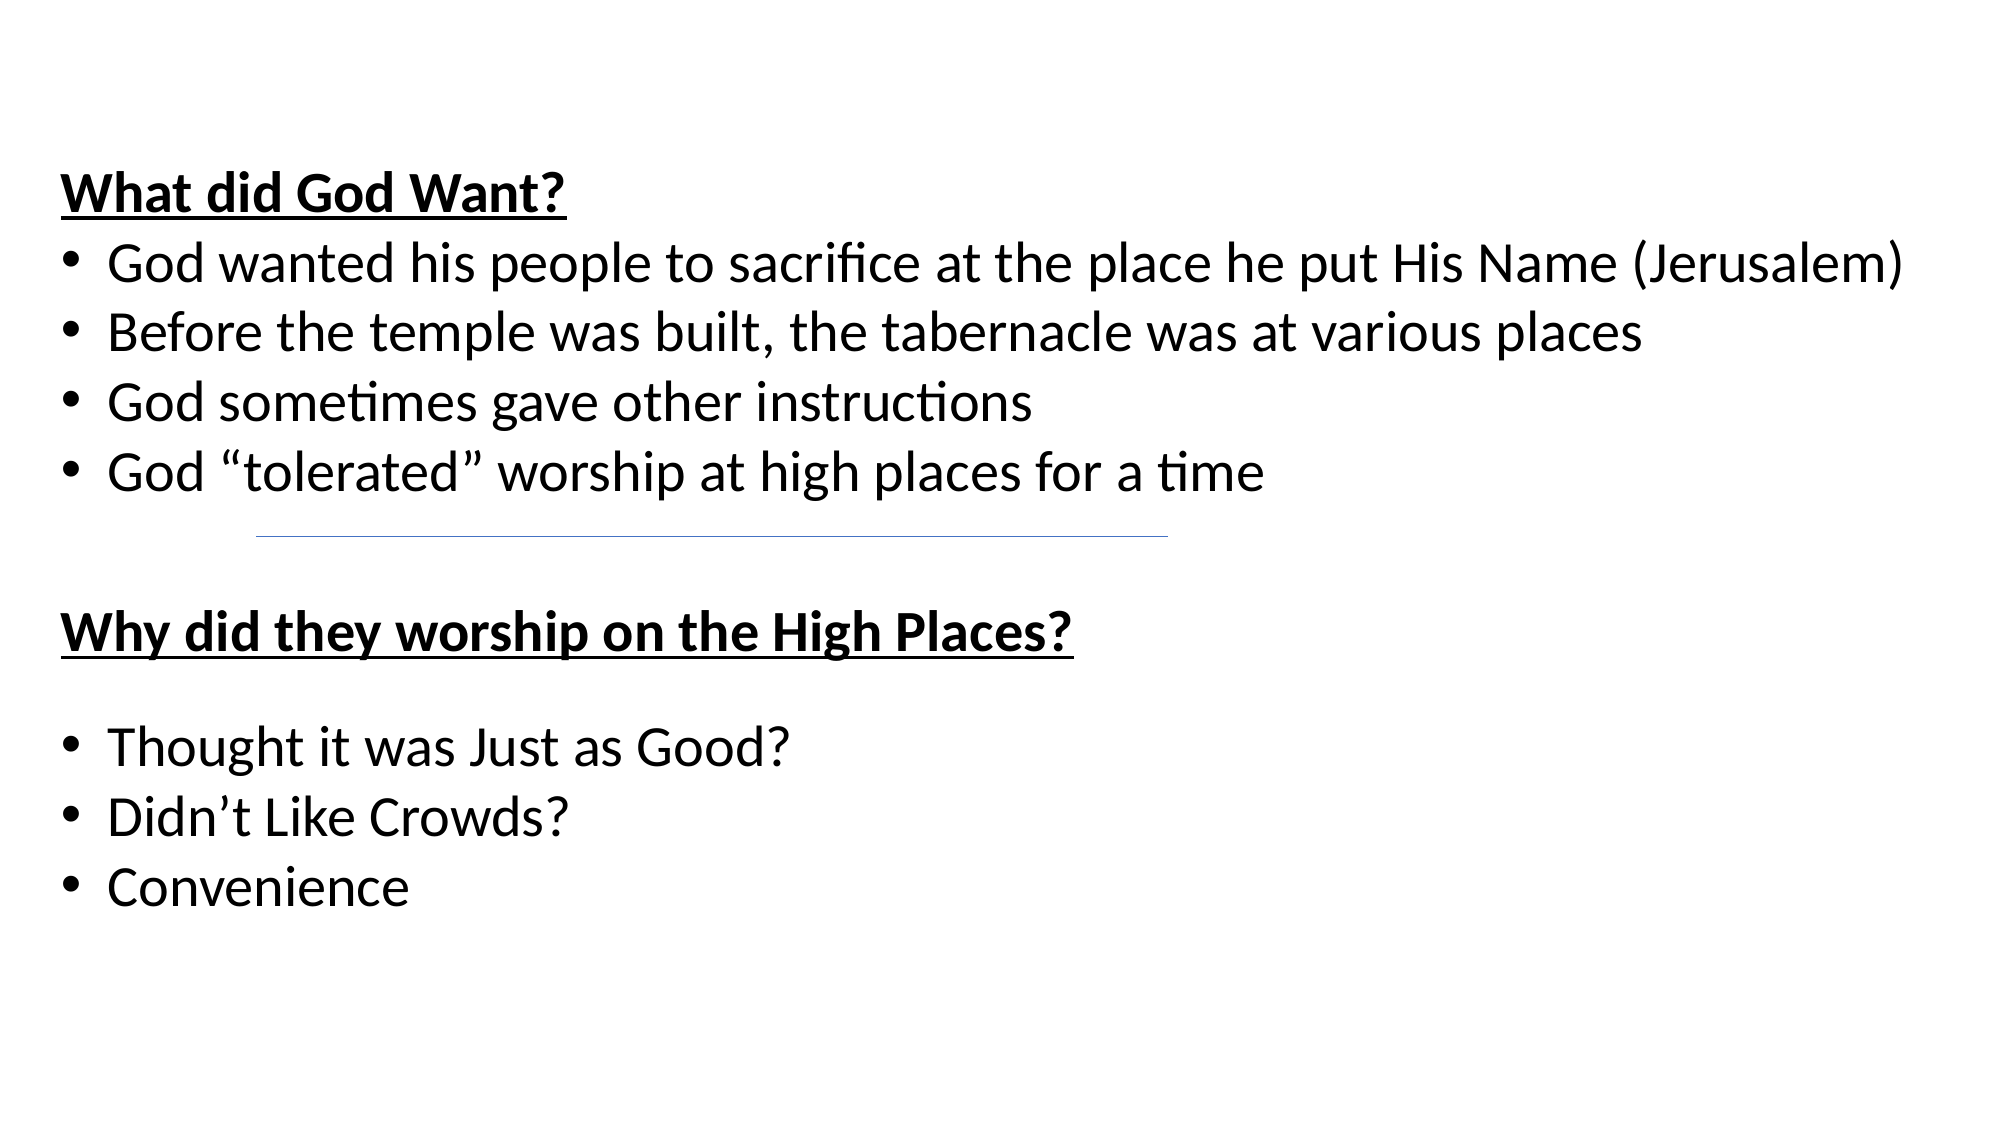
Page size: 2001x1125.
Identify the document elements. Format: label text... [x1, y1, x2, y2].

text_box What did God Want? God wanted his people to sacrifice at the place he put His Name (Jerusalem) Before the temple was built, the tabernacle was at various places God sometimes gave other instructions God “tolerated” worship at high places for a time Why did they worship on the High Places? Thought it was Just as Good? Didn’t Like Crowds? Convenience [46, 146, 1946, 926]
